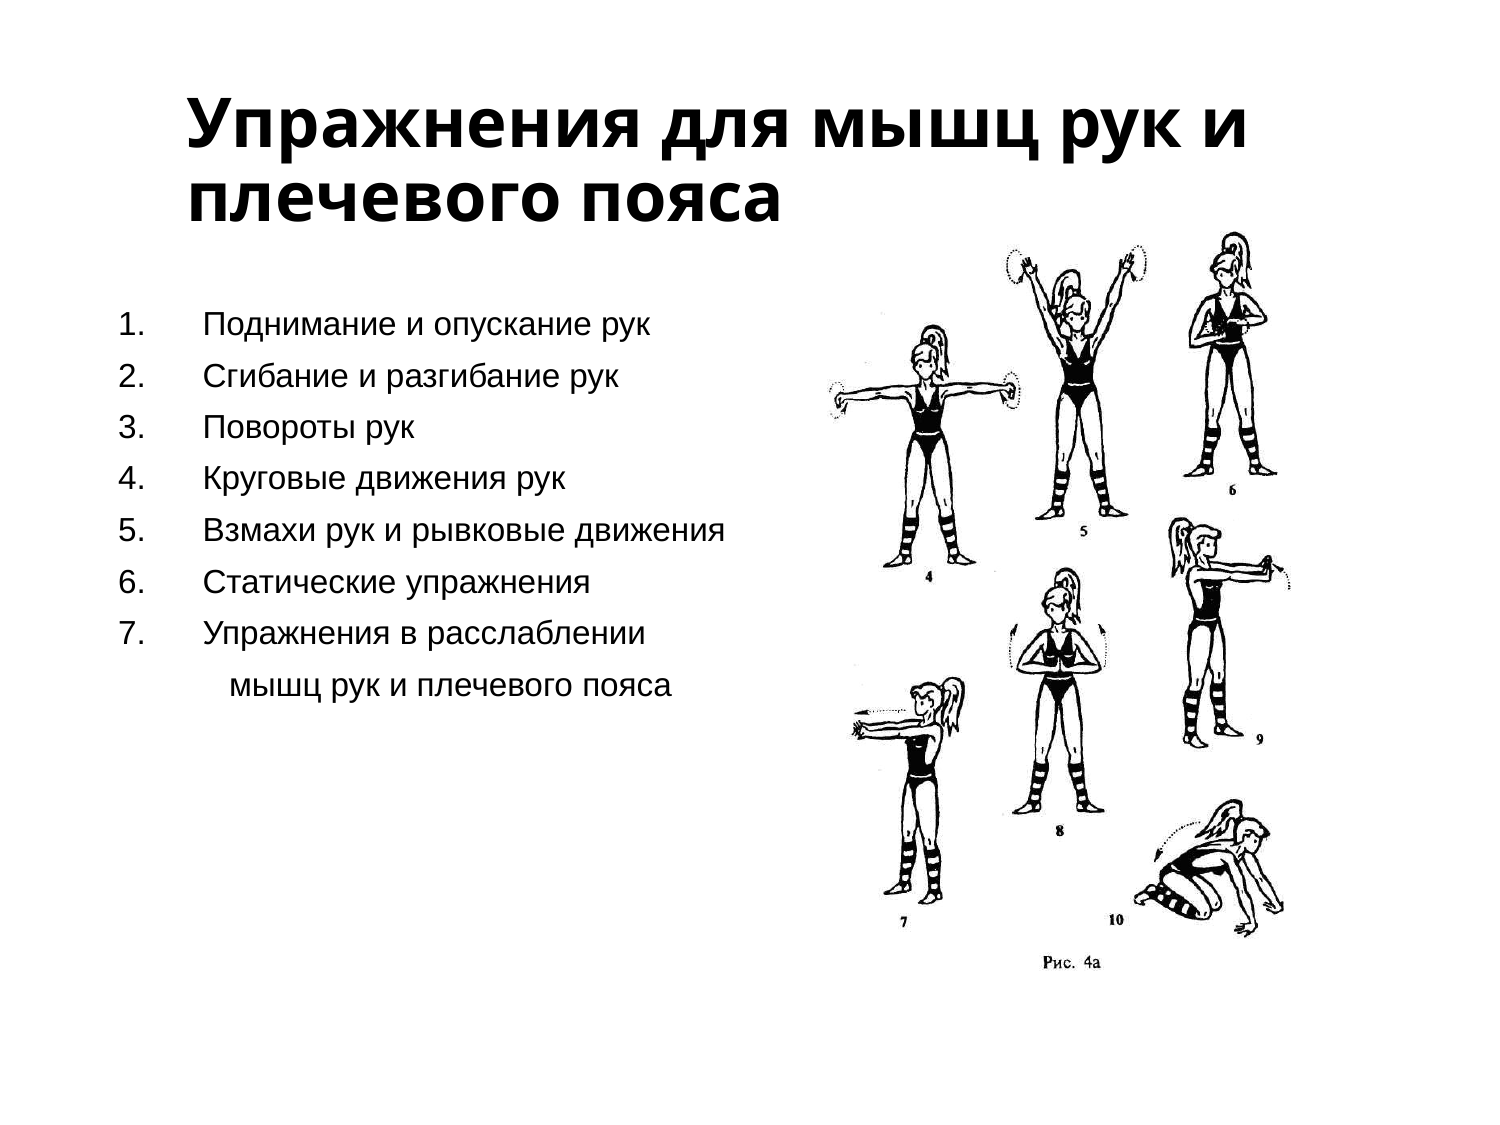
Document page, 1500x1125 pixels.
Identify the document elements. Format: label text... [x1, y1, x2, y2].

title Упражнения для мышц рук и плечевого пояса [171, 43, 1409, 282]
picture [820, 231, 1296, 981]
list Поднимание и опускание рук Сгибание и разгибание рук Повороты рук Круговые движения рук Взмахи рук и рывковые движения Статические упражнения Упражнения в расслаблении мышц рук и плечевого пояса [103, 299, 1397, 1014]
